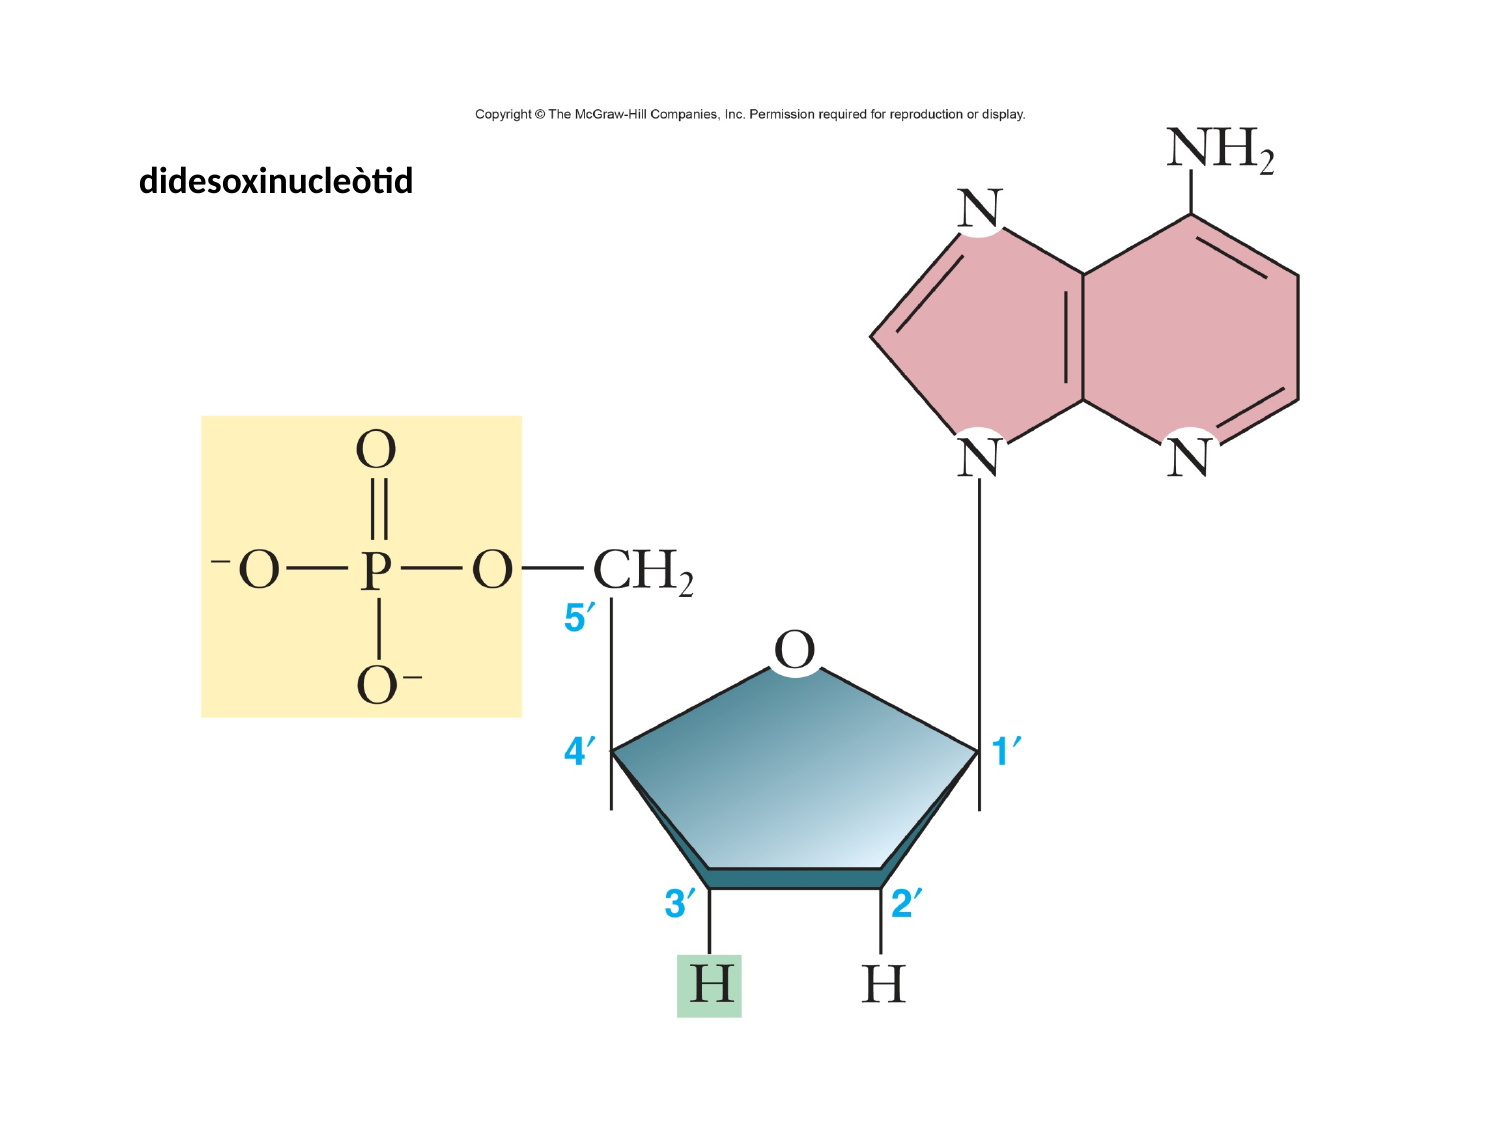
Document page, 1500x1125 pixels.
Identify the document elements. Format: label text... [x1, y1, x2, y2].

picture [199, 108, 1301, 1019]
text_box didesoxinucleòtid [123, 148, 194, 209]
